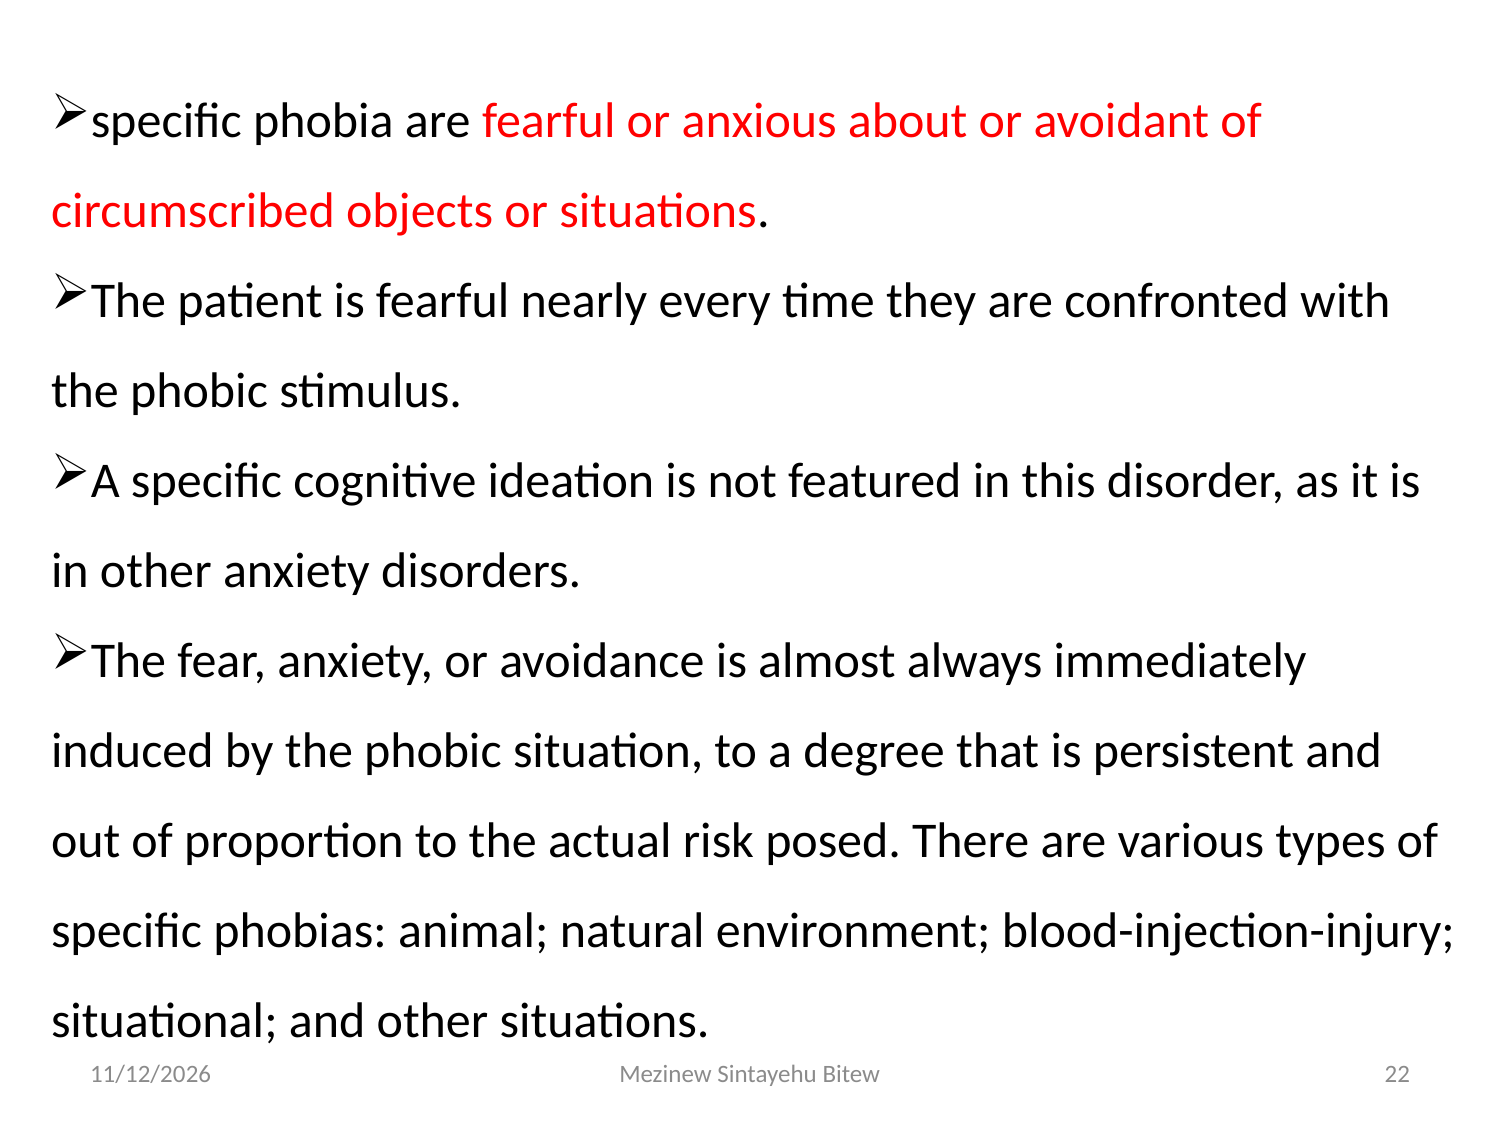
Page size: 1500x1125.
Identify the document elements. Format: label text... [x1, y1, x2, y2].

slide_number 22 [1074, 1042, 1425, 1103]
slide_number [75, 1042, 425, 1103]
text_box specific phobia are fearful or anxious about or avoidant of circumscribed objects or situations. The patient is fearful nearly every time they are confronted with the phobic stimulus. A specific cognitive ideation is not featured in this disorder, as it is in other anxiety disorders. The fear, anxiety, or avoidance is almost always immediately induced by the phobic situation, to a degree that is persistent and out of proportion to the actual risk posed. There are various types of specific phobias: animal; natural environment; blood-injection-injury; situational; and other situations. [36, 49, 1474, 1125]
footer Mezinew Sintayehu Bitew [512, 1042, 988, 1103]
